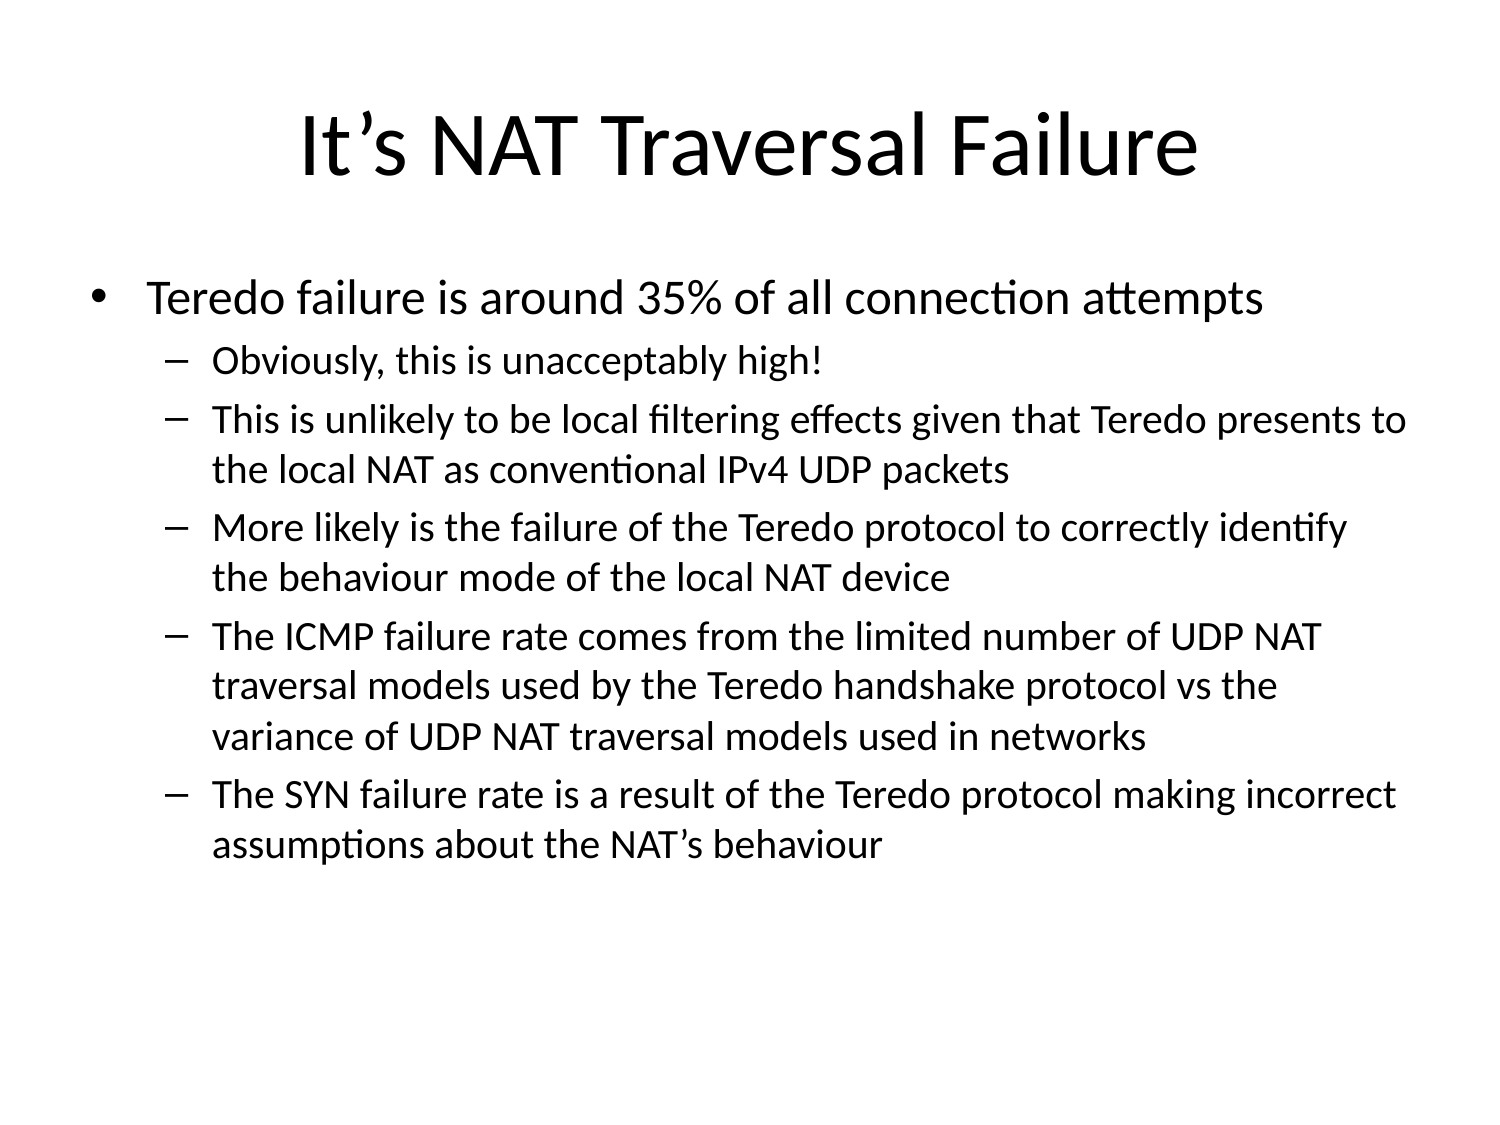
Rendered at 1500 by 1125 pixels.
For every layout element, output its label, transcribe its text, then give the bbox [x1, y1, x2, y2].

title It’s NAT Traversal Failure [75, 45, 1425, 233]
list Teredo failure is around 35% of all connection attempts Obviously, this is unacceptably high! This is unlikely to be local filtering effects given that Teredo presents to the local NAT as conventional IPv4 UDP packets More likely is the failure of the Teredo protocol to correctly identify the behaviour mode of the local NAT device The ICMP failure rate comes from the limited number of UDP NAT traversal models used by the Teredo handshake protocol vs the variance of UDP NAT traversal models used in networks The SYN failure rate is a result of the Teredo protocol making incorrect assumptions about the NAT’s behaviour [75, 257, 1425, 1000]
